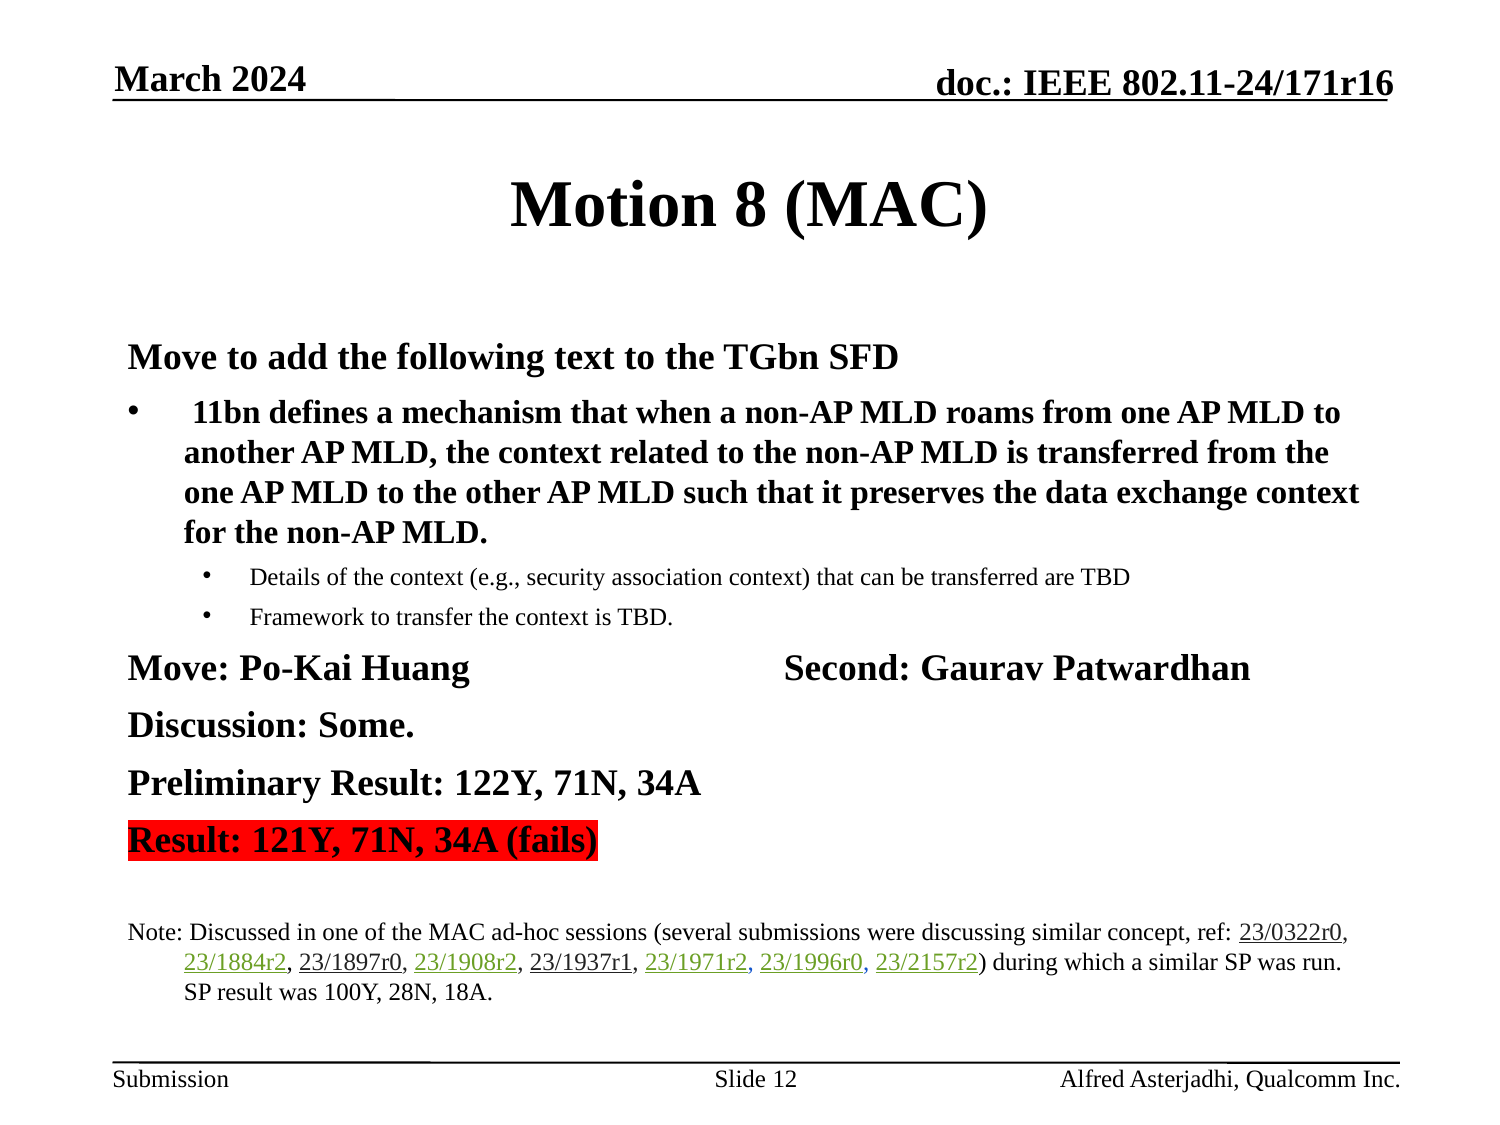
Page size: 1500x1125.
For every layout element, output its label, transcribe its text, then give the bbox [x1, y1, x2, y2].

list Move to add the following text to the TGbn SFD 11bn defines a mechanism that when a non-AP MLD roams from one AP MLD to another AP MLD, the context related to the non-AP MLD is transferred from the one AP MLD to the other AP MLD such that it preserves the data exchange context for the non-AP MLD. Details of the context (e.g., security association context) that can be transferred are TBD Framework to transfer the context is TBD. Move: Po-Kai Huang Second: Gaurav Patwardhan Discussion: Some. Preliminary Result: 122Y, 71N, 34A Result: 121Y, 71N, 34A (fails) Note: Discussed in one of the MAC ad-hoc sessions (several submissions were discussing similar concept, ref: 23/0322r0, 23/1884r2, 23/1897r0, 23/1908r2, 23/1937r1, 23/1971r2, 23/1996r0, 23/2157r2) during which a similar SP was run. SP result was 100Y, 28N, 18A. [112, 324, 1388, 1051]
title Motion 8 (MAC) [112, 112, 1388, 288]
slide_number Slide 12 [712, 1061, 800, 1123]
footer Alfred Asterjadhi, Qualcomm Inc. [878, 1061, 1402, 1093]
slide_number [114, 54, 423, 100]
